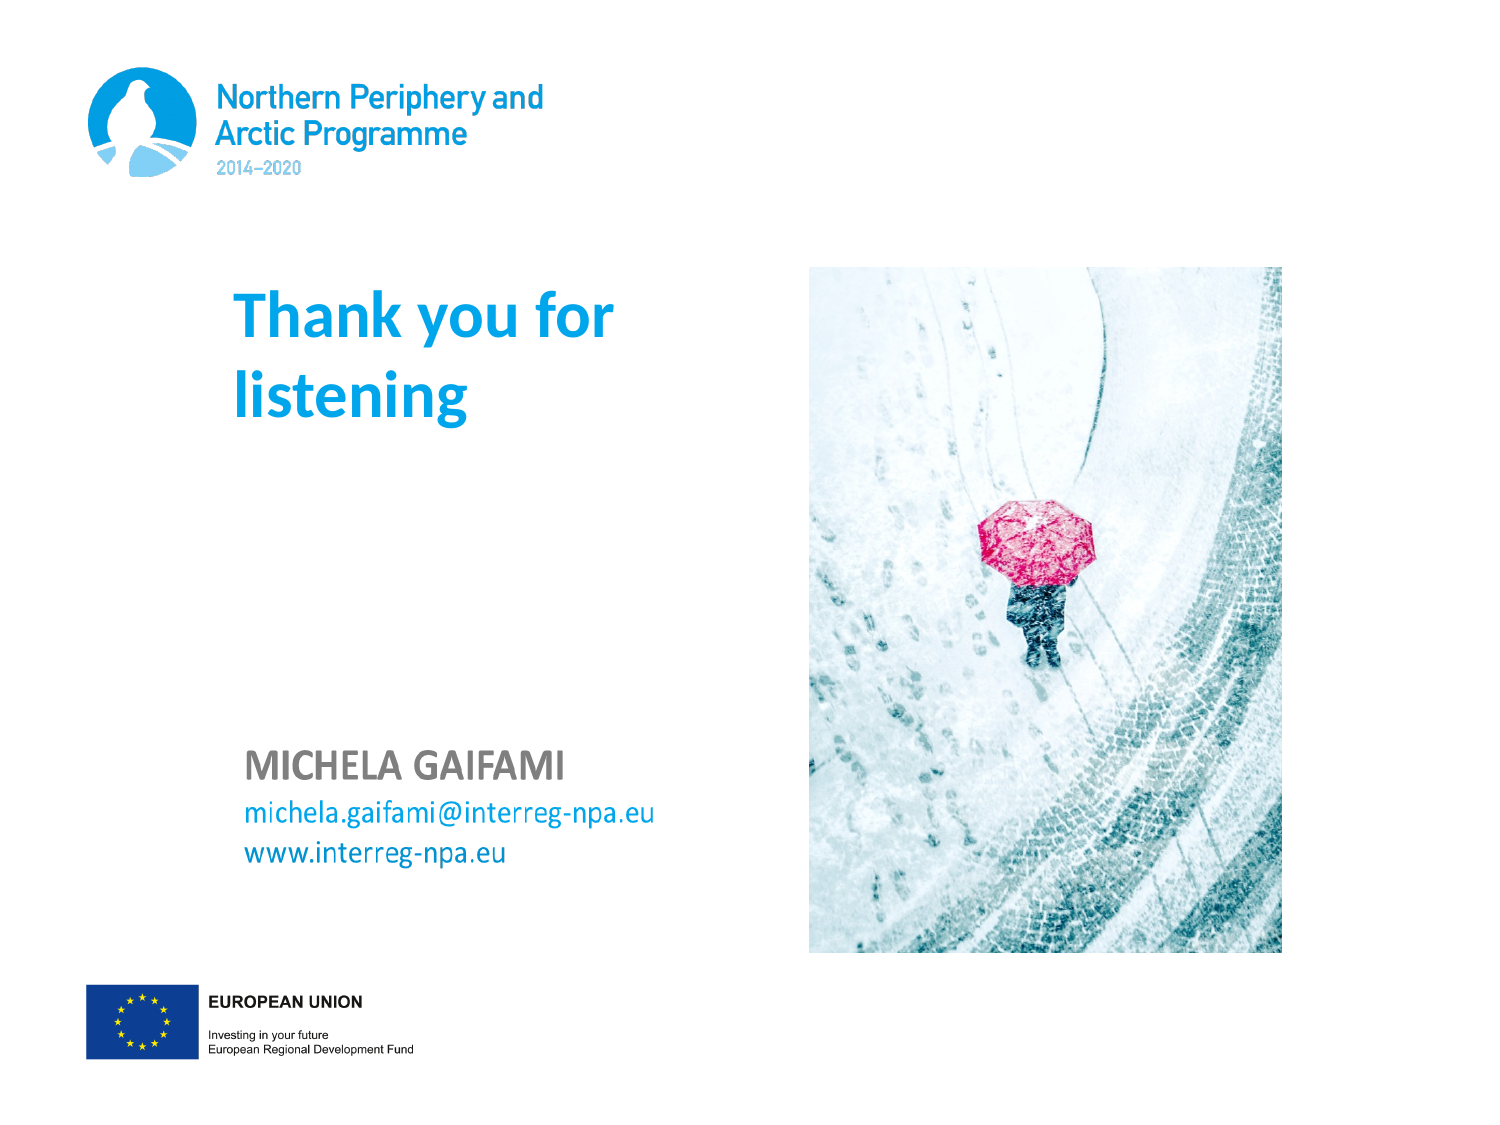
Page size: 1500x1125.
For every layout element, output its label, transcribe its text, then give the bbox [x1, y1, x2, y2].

picture [88, 67, 561, 177]
picture [76, 978, 413, 1067]
title Thank you for listening [218, 263, 774, 398]
picture [88, 67, 133, 111]
picture [218, 267, 1394, 953]
